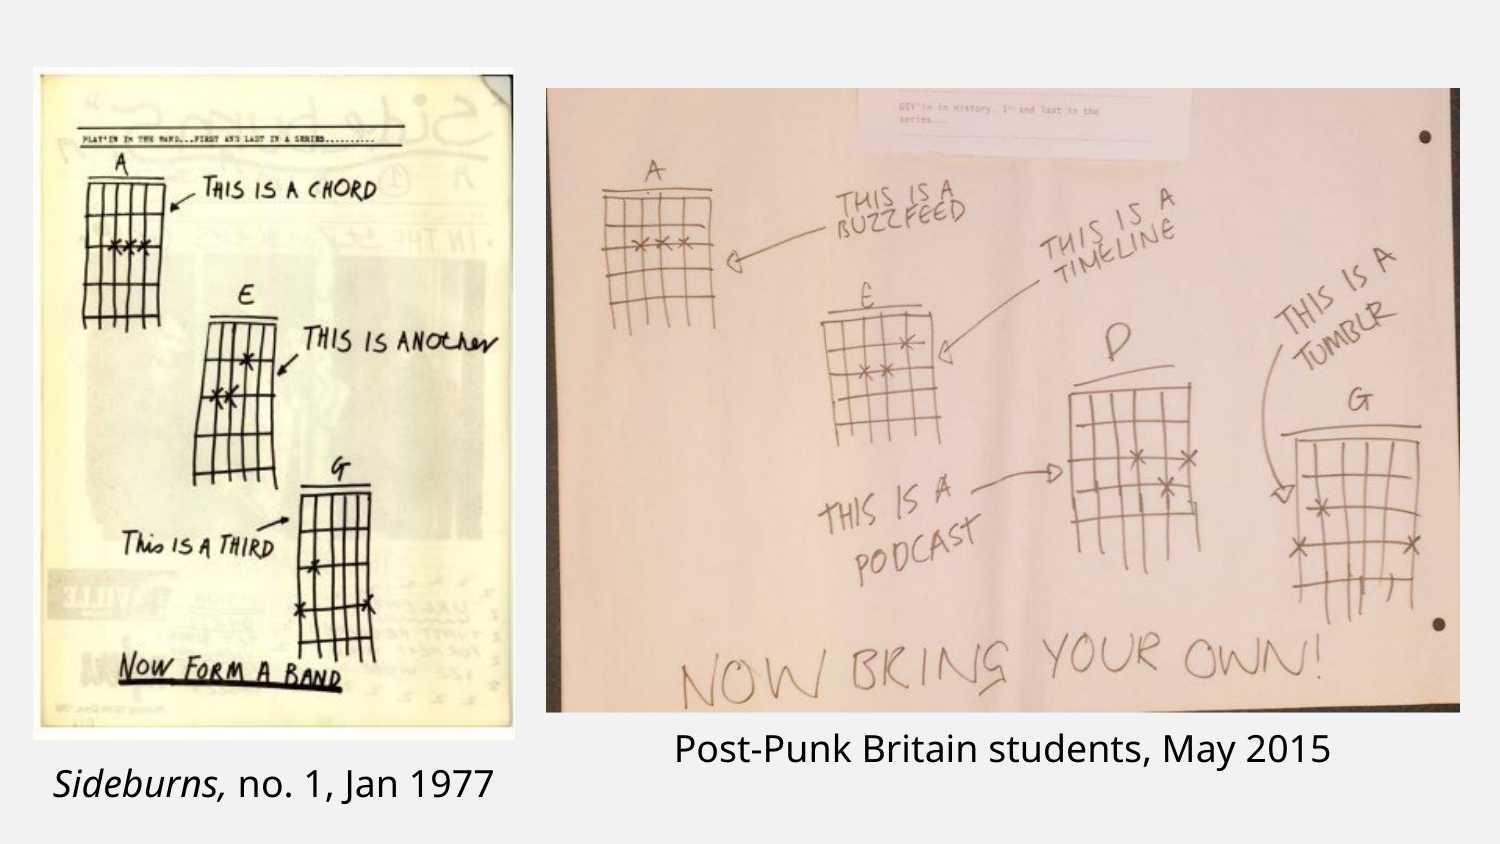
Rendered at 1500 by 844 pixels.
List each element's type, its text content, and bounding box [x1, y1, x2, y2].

picture [33, 67, 515, 740]
picture [546, 88, 1460, 719]
text_box Sideburns, no. 1, Jan 1977 [38, 752, 510, 813]
text_box Post-Punk Britain students, May 2015 [659, 719, 1348, 778]
